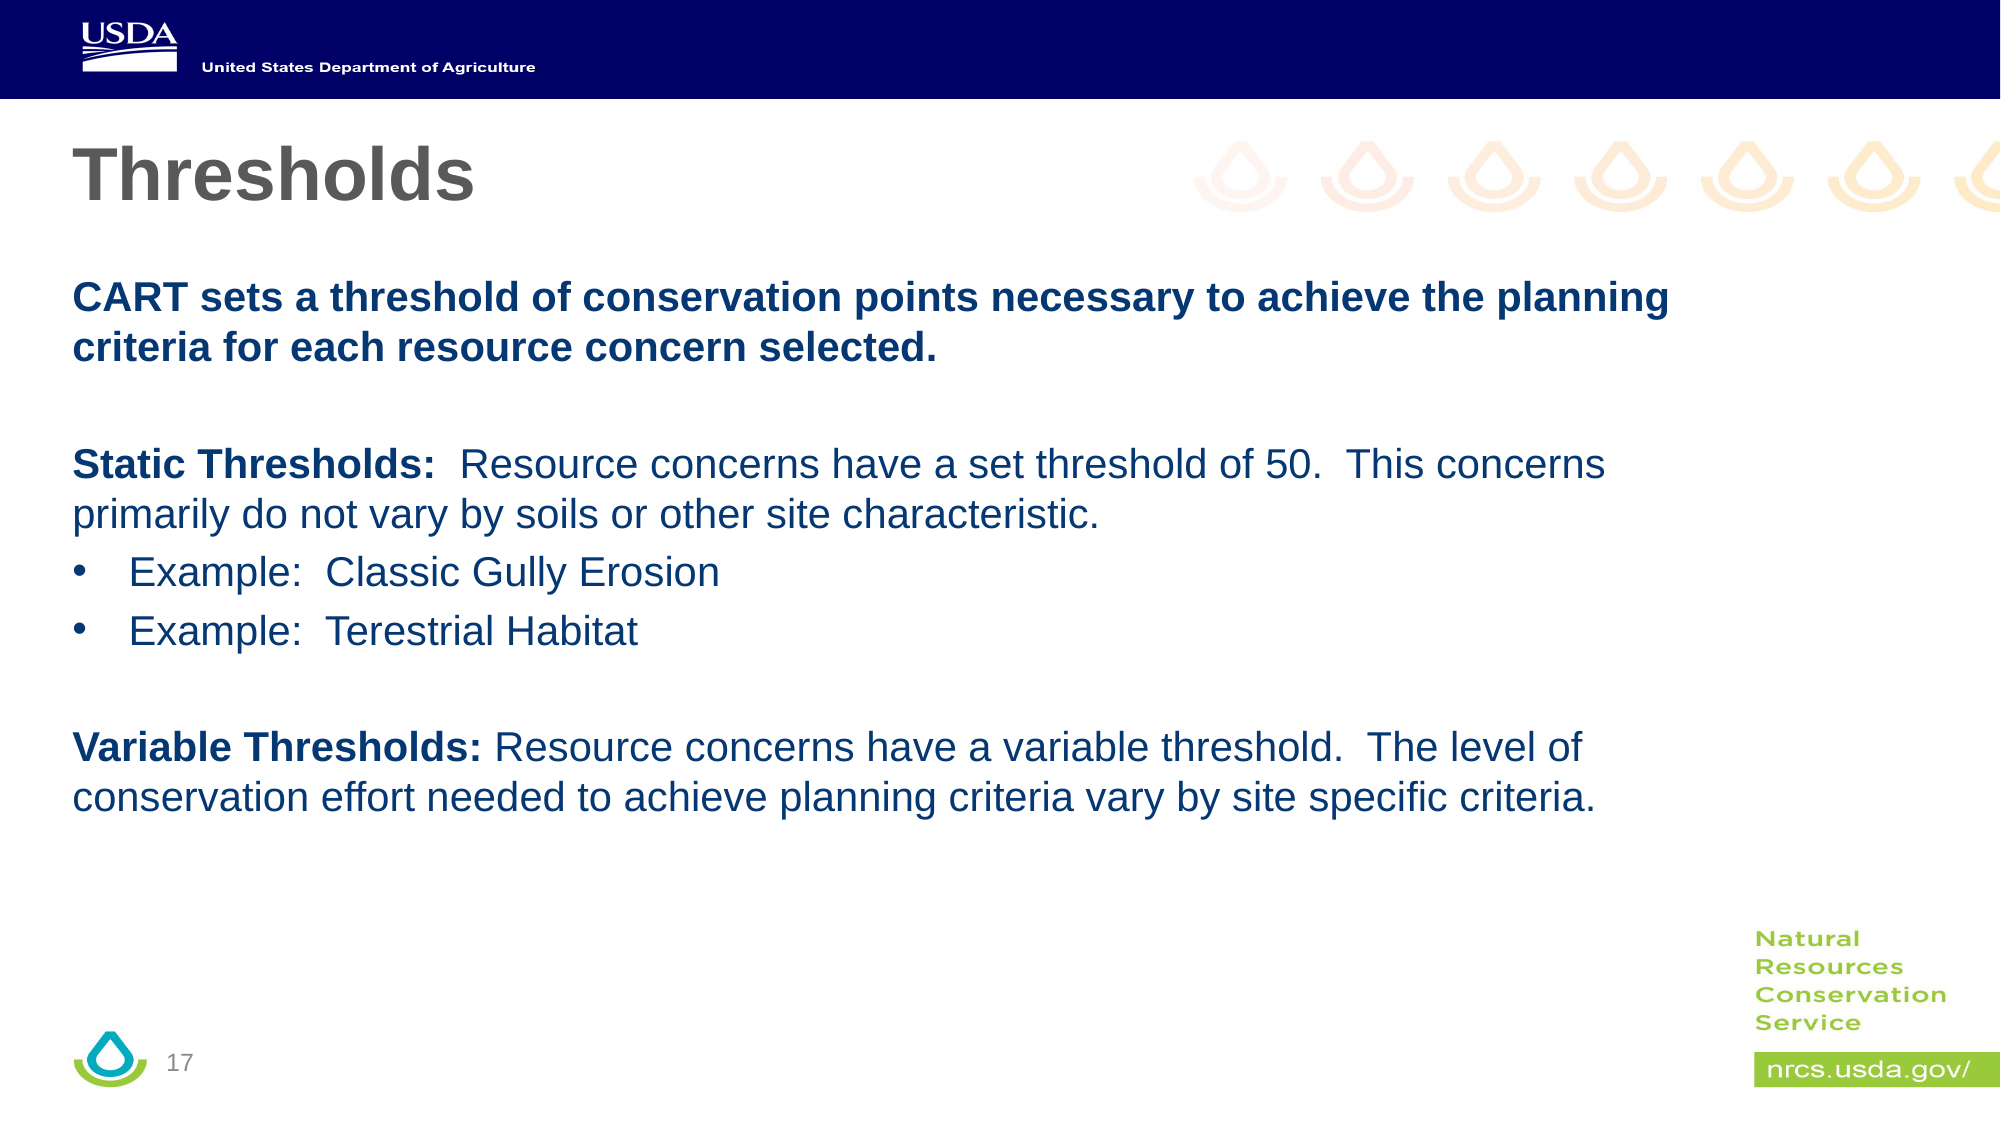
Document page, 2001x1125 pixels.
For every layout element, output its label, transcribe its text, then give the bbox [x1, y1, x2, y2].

slide_number 17 [151, 1031, 618, 1091]
picture [0, 0, 2001, 1125]
title Thresholds [57, 92, 1858, 248]
list CART sets a threshold of conservation points necessary to achieve the planning criteria for each resource concern selected. Static Thresholds: Resource concerns have a set threshold of 50. This concerns primarily do not vary by soils or other site characteristic. Example: Classic Gully Erosion Example: Terestrial Habitat Variable Thresholds: Resource concerns have a variable threshold. The level of conservation effort needed to achieve planning criteria vary by site specific criteria. [57, 262, 1749, 1005]
